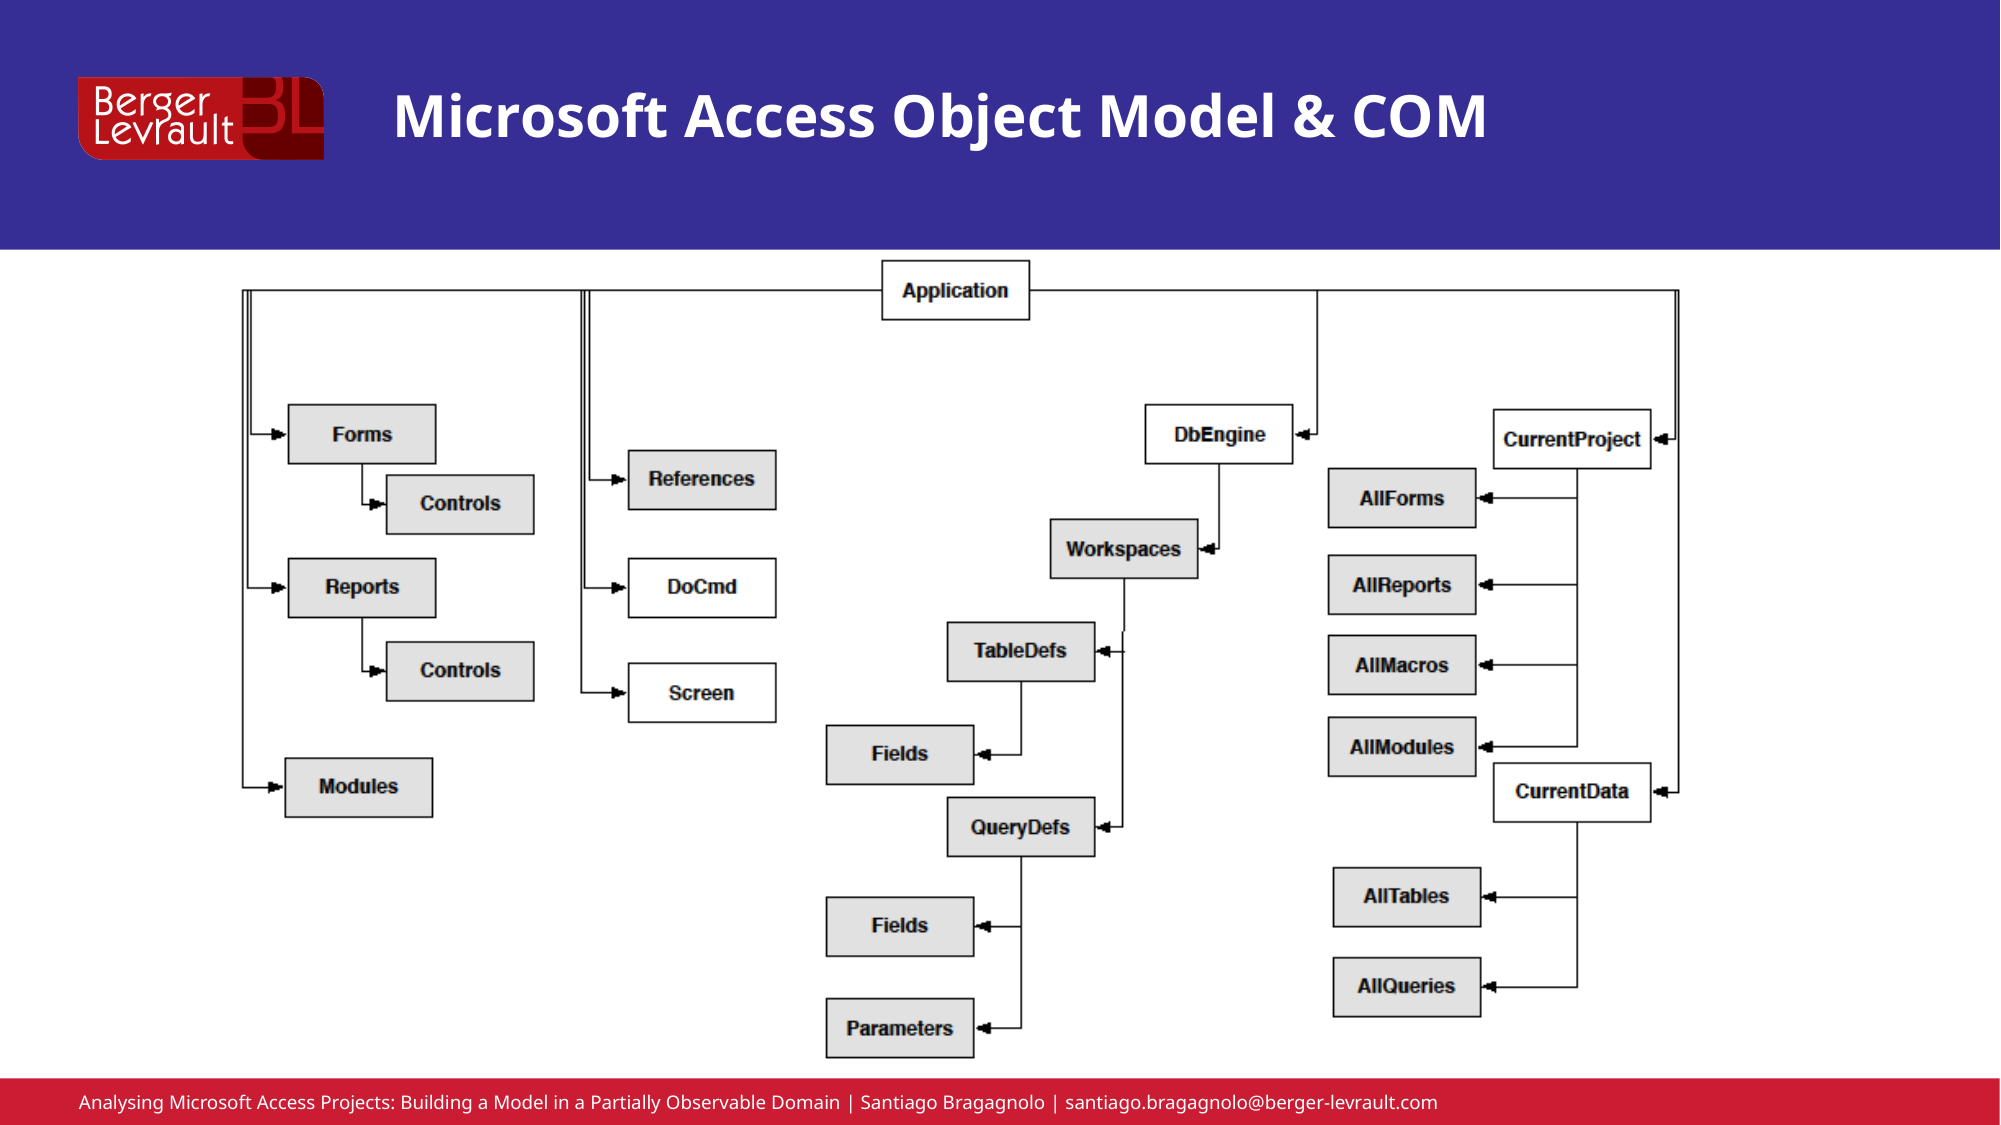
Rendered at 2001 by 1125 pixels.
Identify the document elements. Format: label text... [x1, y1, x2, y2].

picture [78, 77, 324, 160]
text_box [239, 257, 1683, 1062]
footer Analysing Microsoft Access Projects: Building a Model in a Partially Observable Domain | Santiago Bragagnolo | santiago.bragagnolo@berger-levrault.com [78, 1078, 1808, 1125]
title Microsoft Access Object Model & COM [377, 79, 1906, 183]
